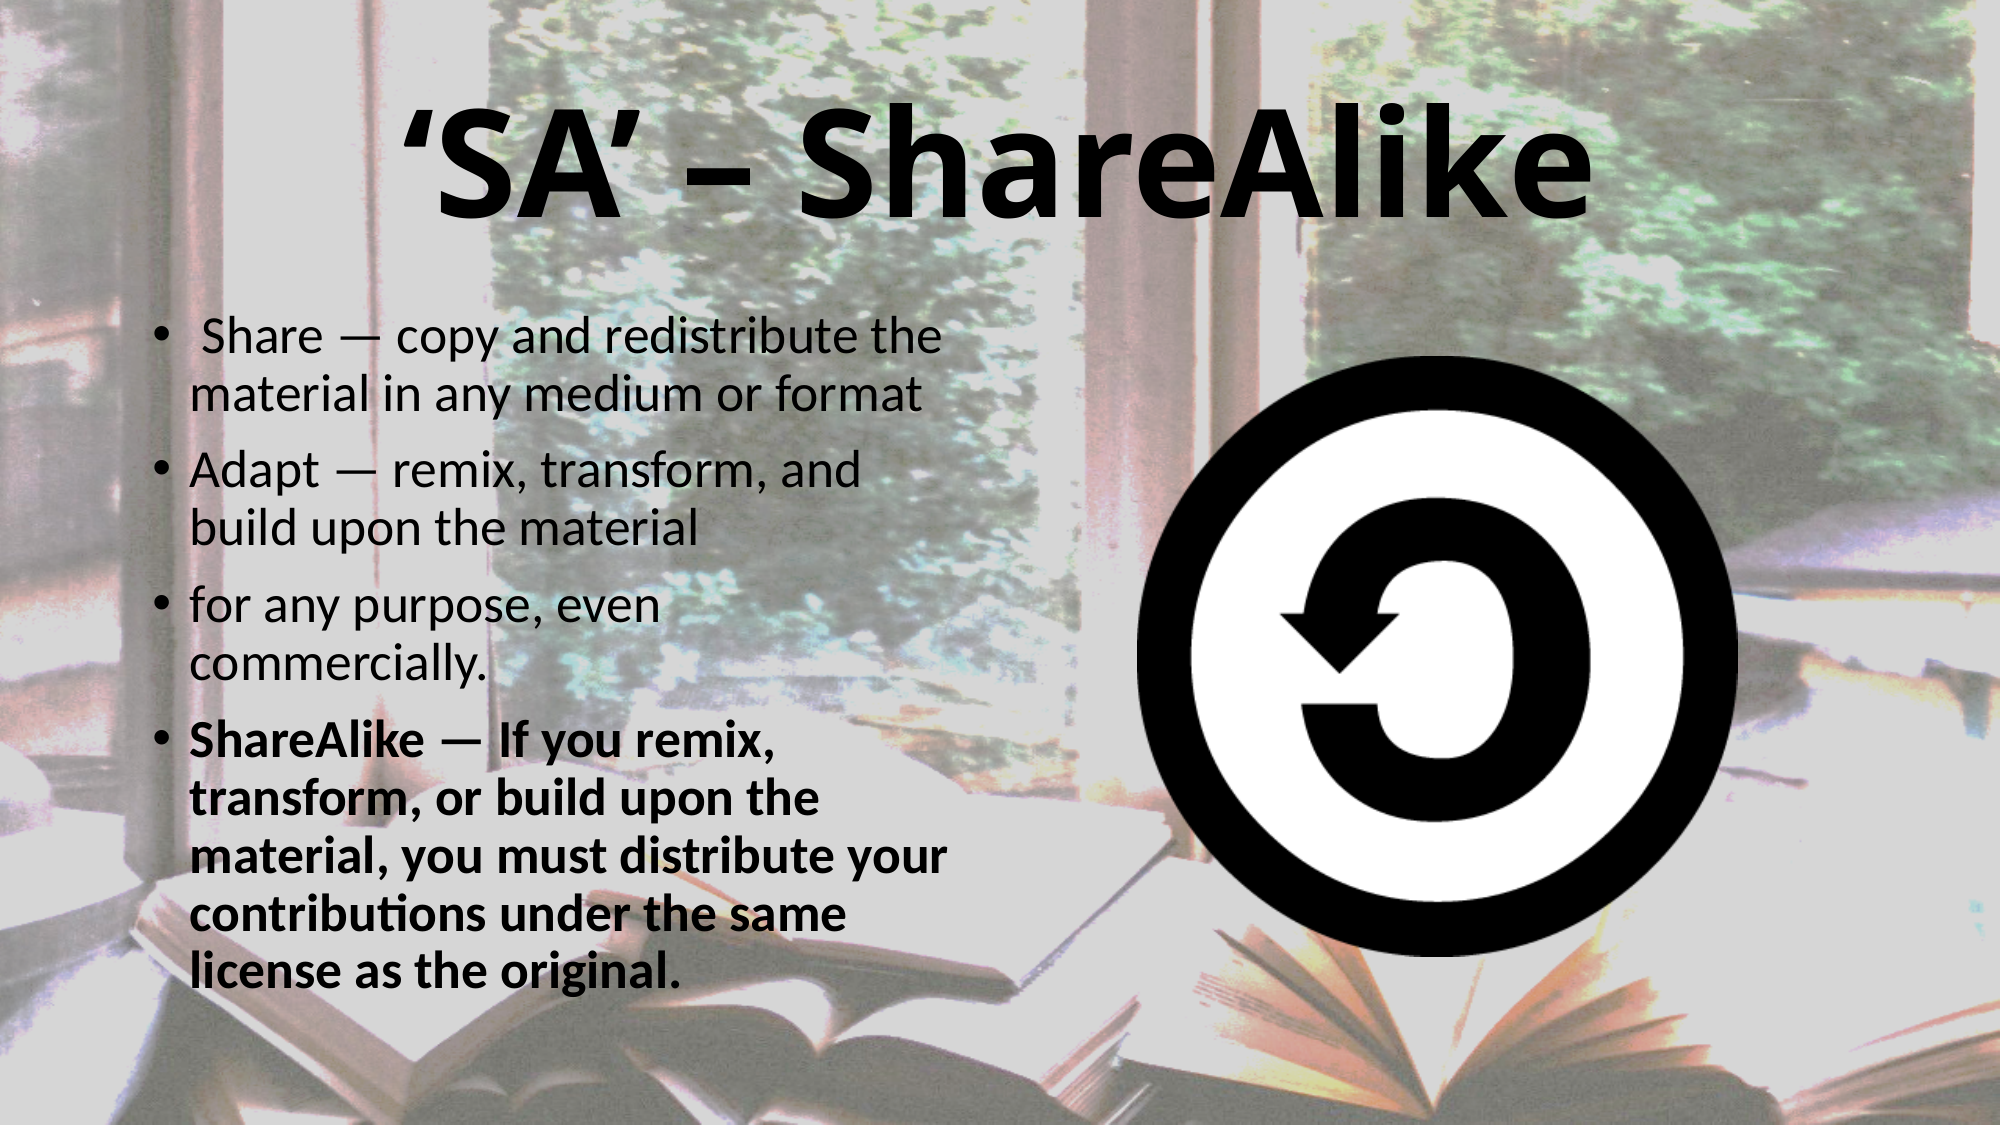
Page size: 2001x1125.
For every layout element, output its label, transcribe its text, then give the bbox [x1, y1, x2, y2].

picture [0, 0, 2000, 1125]
title ‘SA’ – ShareAlike [137, 59, 1863, 278]
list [1137, 356, 1738, 957]
list Share — copy and redistribute the material in any medium or format Adapt — remix, transform, and build upon the material for any purpose, even commercially. ShareAlike — If you remix, transform, or build upon the material, you must distribute your contributions under the same license as the original. [137, 299, 988, 1014]
